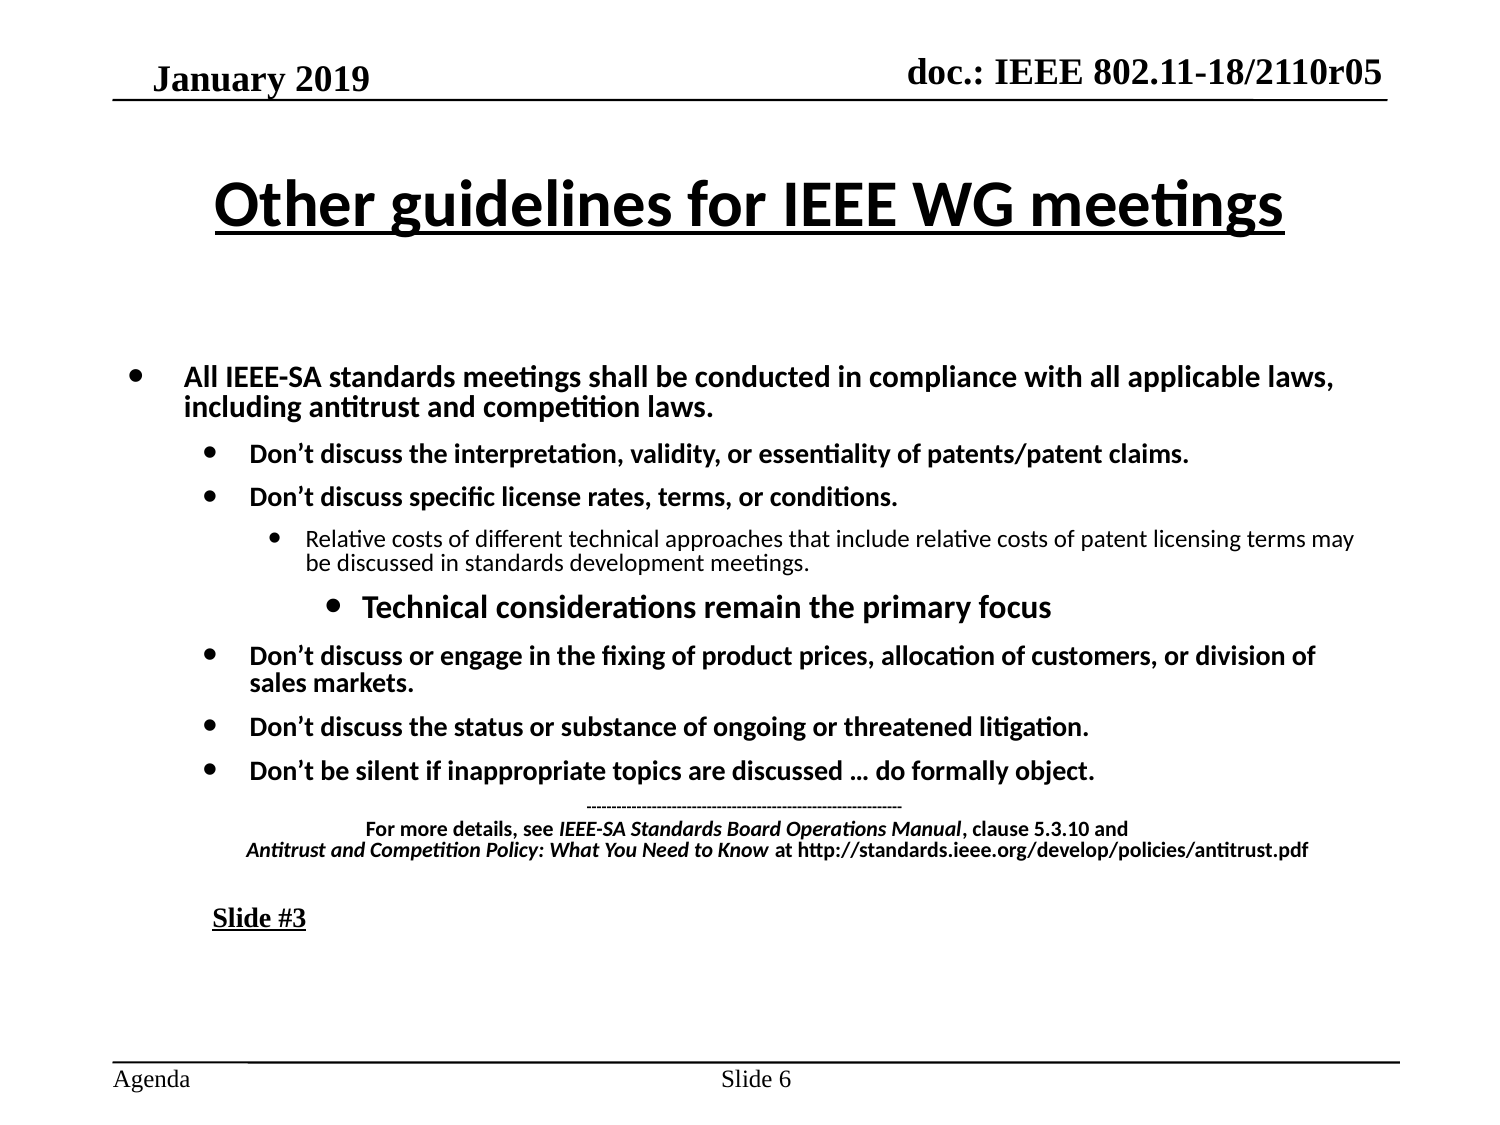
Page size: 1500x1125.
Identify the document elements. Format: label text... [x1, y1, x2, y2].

footer Robert Stacey, Intel [1171, 1061, 1500, 1093]
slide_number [152, 54, 563, 100]
text_box Slide #3 [197, 891, 322, 941]
title Other guidelines for IEEE WG meetings [112, 112, 1388, 288]
slide_number Slide 6 [720, 1061, 792, 1093]
list All IEEE-SA standards meetings shall be conducted in compliance with all applicable laws, including antitrust and competition laws. Don’t discuss the interpretation, validity, or essentiality of patents/patent claims. Don’t discuss specific license rates, terms, or conditions. Relative costs of different technical approaches that include relative costs of patent licensing terms may be discussed in standards development meetings. Technical considerations remain the primary focus Don’t discuss or engage in the fixing of product prices, allocation of customers, or division of sales markets. Don’t discuss the status or substance of ongoing or threatened litigation. Don’t be silent if inappropriate topics are discussed … do formally object. --------------------------------------------------------------- For more details, see IEEE-SA Standards Board Operations Manual, clause 5.3.10 and Antitrust and Competition Policy: What You Need to Know at http://standards.ieee.org/develop/policies/antitrust.pdf [112, 356, 1388, 891]
